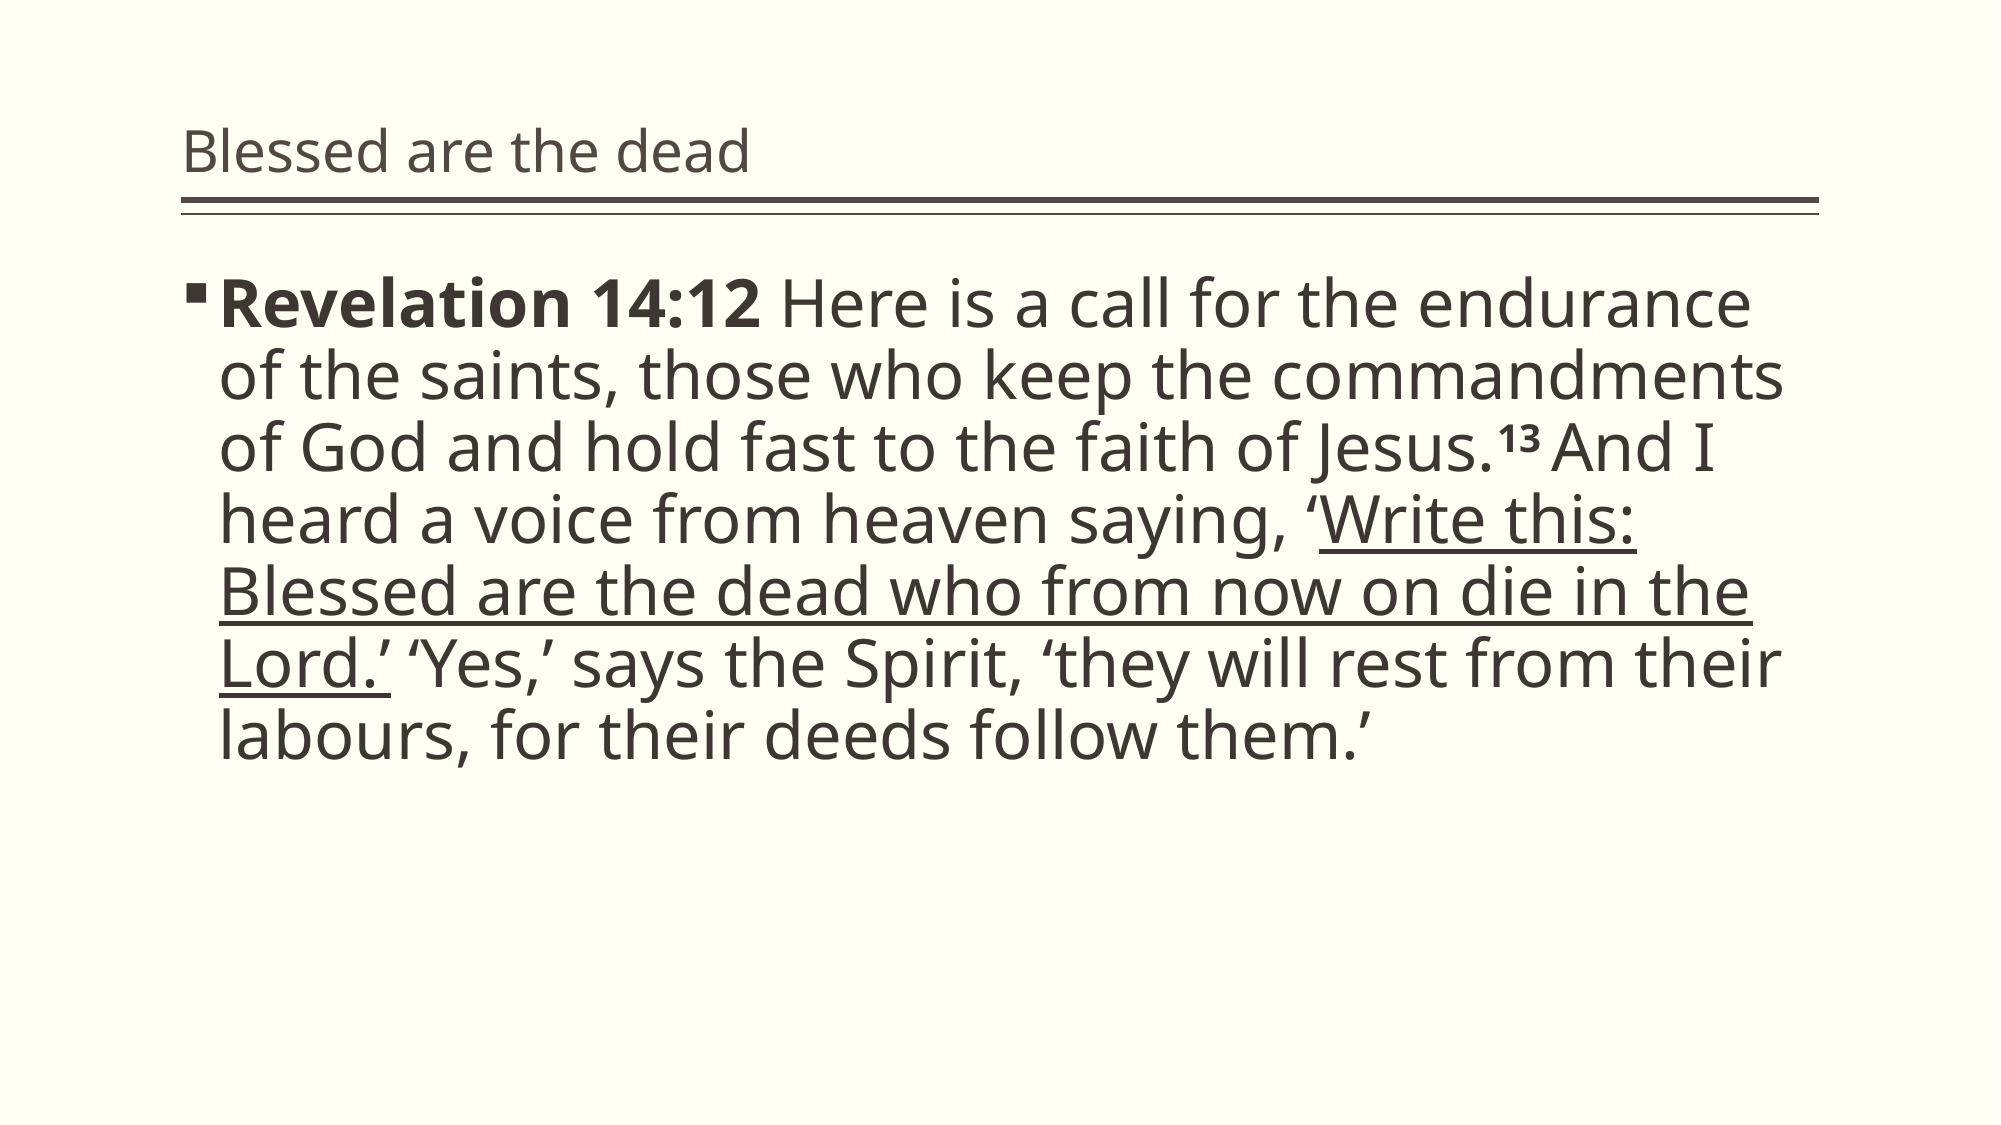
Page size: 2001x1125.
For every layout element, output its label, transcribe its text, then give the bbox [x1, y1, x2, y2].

title Blessed are the dead [181, 12, 1819, 193]
list Revelation 14:12 Here is a call for the endurance of the saints, those who keep the commandments of God and hold fast to the faith of Jesus.13 And I heard a voice from heaven saying, ‘Write this: Blessed are the dead who from now on die in the Lord.’ ‘Yes,’ says the Spirit, ‘they will rest from their labours, for their deeds follow them.’ [181, 262, 1819, 1013]
